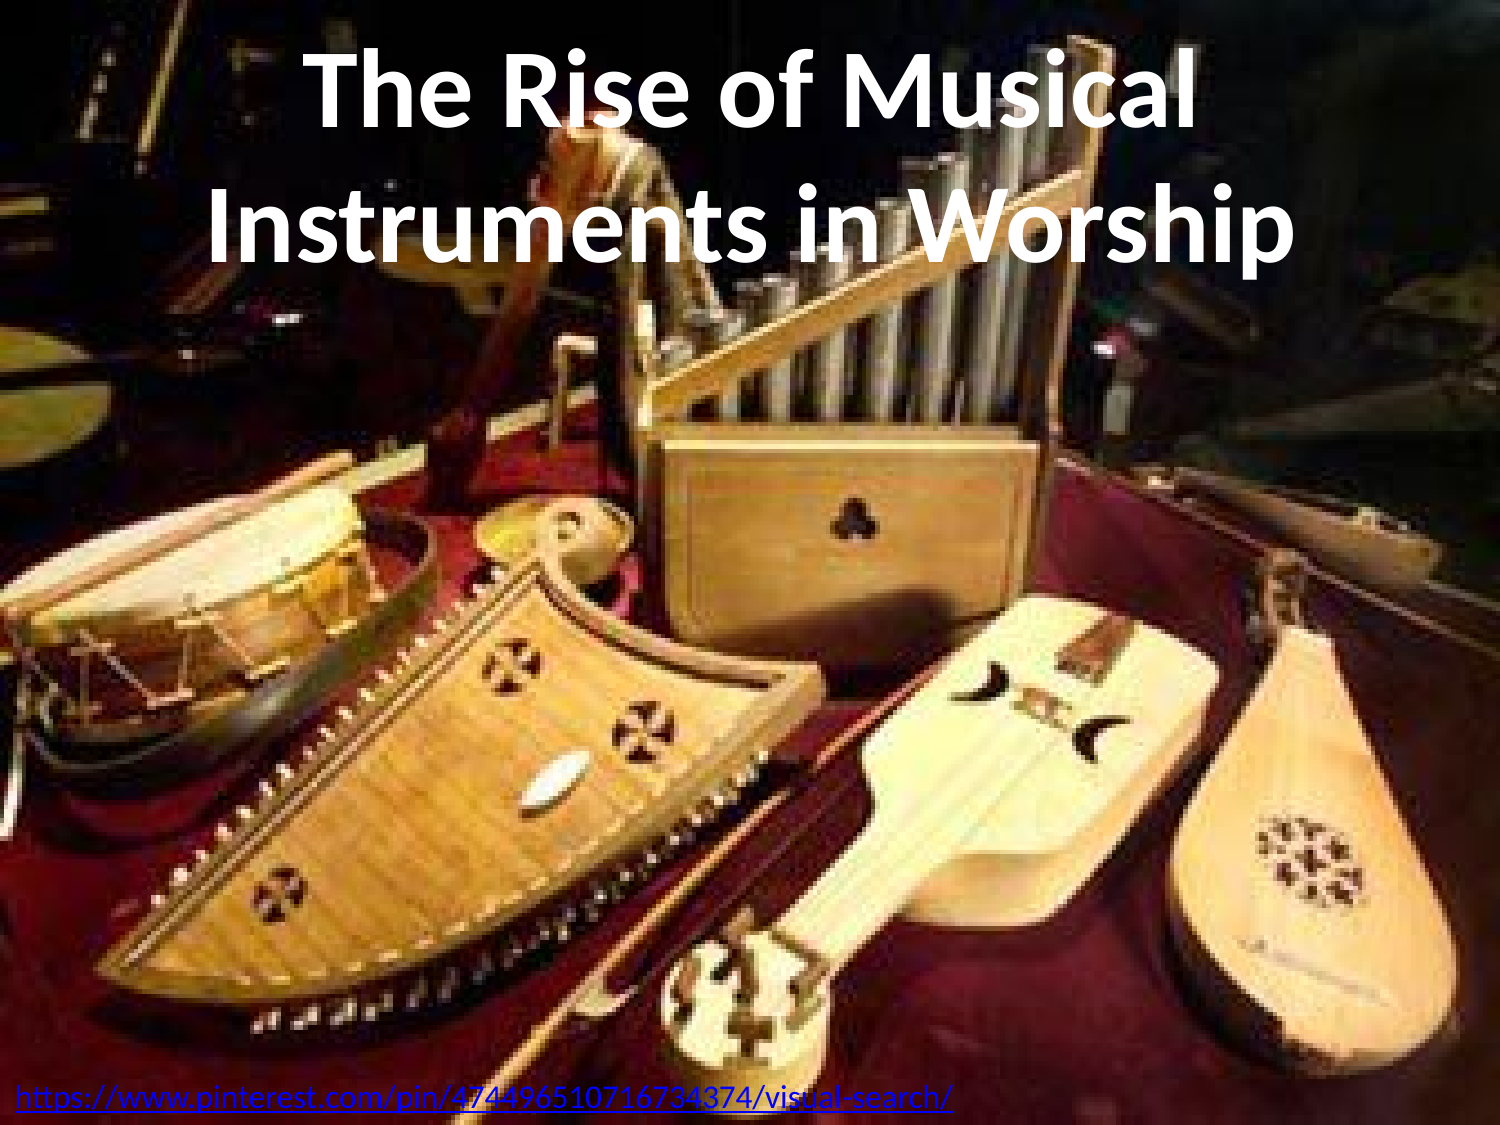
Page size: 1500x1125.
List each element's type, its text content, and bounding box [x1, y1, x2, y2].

picture [0, 300, 1500, 1125]
title The Rise of Musical Instruments in Worship [0, 0, 1500, 300]
text_box https://www.pinterest.com/pin/474496510716734374/visual-search/ [0, 1067, 1482, 1123]
